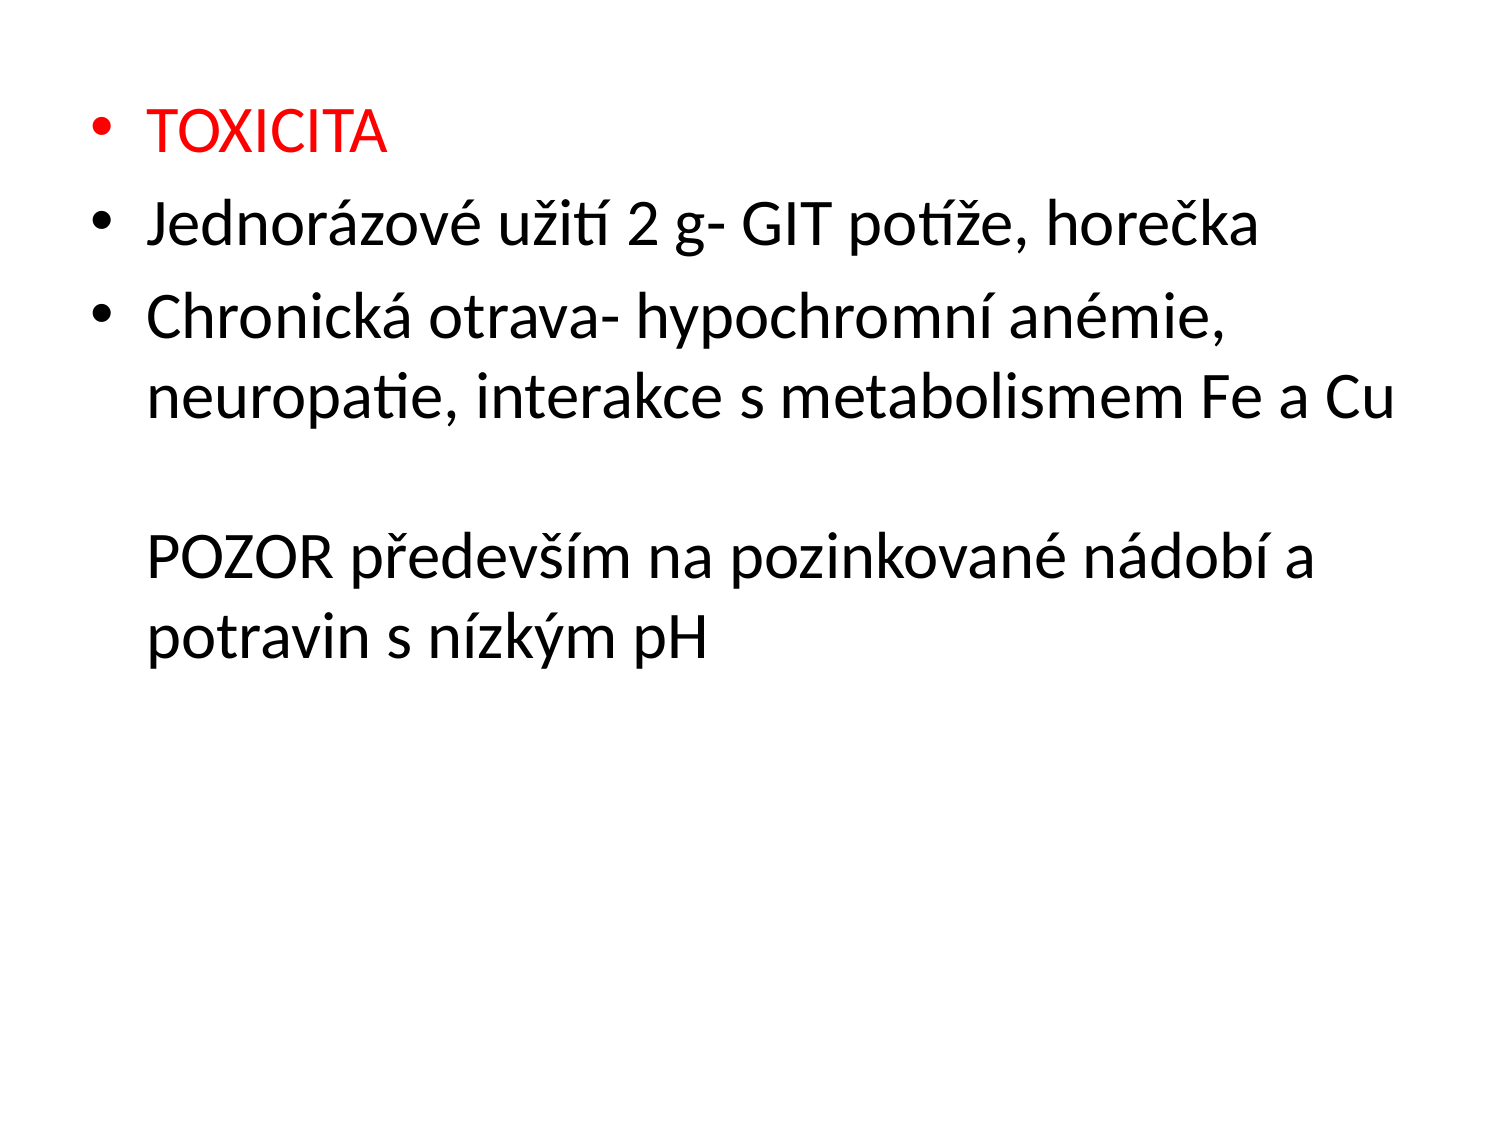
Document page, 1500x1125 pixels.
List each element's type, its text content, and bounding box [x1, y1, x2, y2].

list TOXICITA Jednorázové užití 2 g- GIT potíže, horečka Chronická otrava- hypochromní anémie, neuropatie, interakce s metabolismem Fe a Cu POZOR především na pozinkované nádobí a potravin s nízkým pH [75, 78, 1425, 1005]
